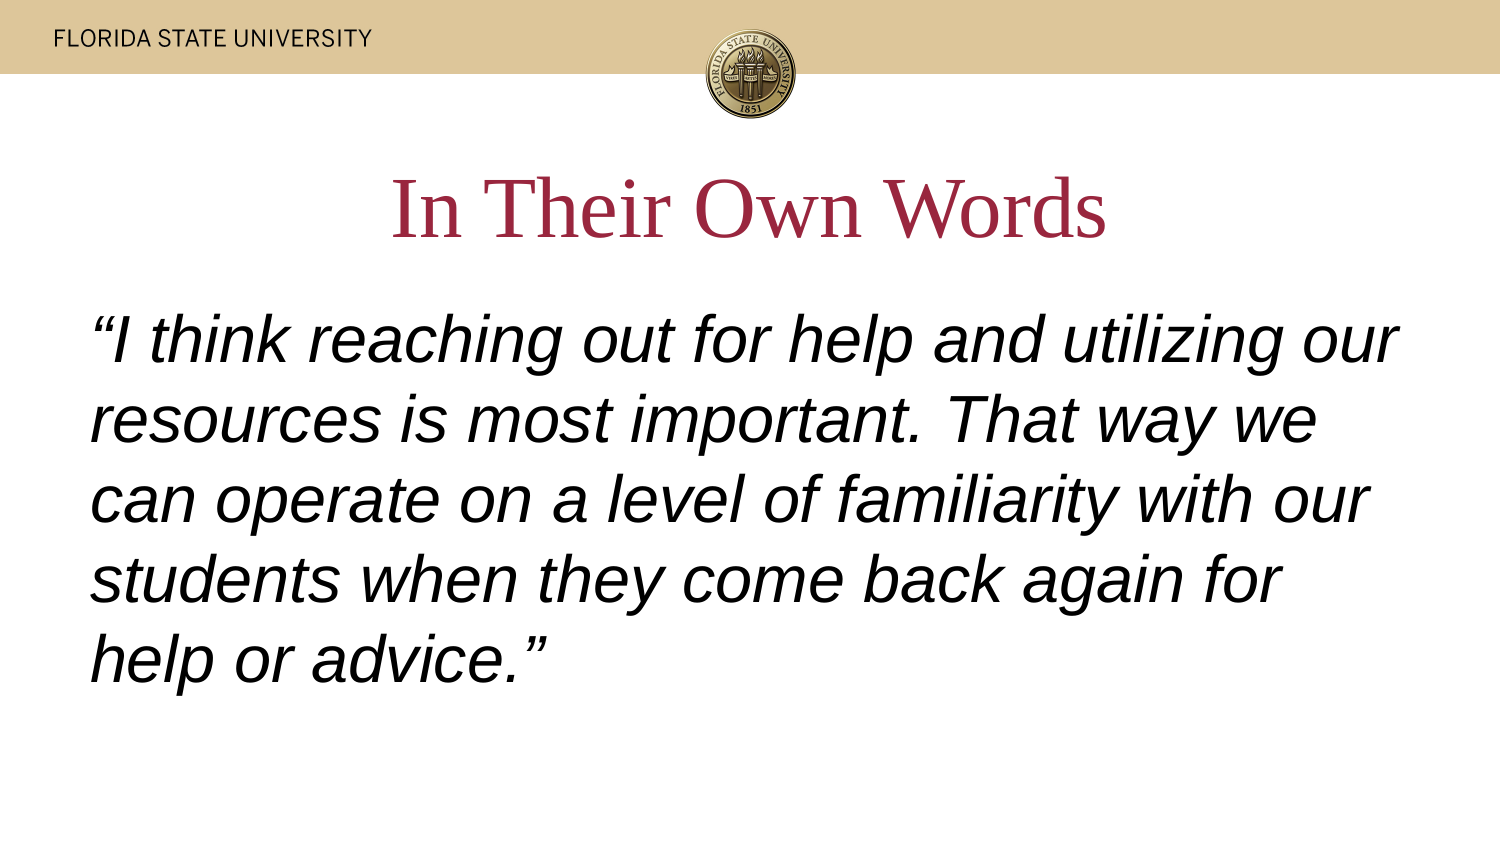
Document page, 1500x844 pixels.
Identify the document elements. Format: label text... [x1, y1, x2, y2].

picture [0, 0, 1500, 844]
title In Their Own Words [75, 143, 1425, 263]
list “I think reaching out for help and utilizing our resources is most important. That way we can operate on a level of familiarity with our students when they come back again for help or advice.” [75, 288, 1425, 744]
